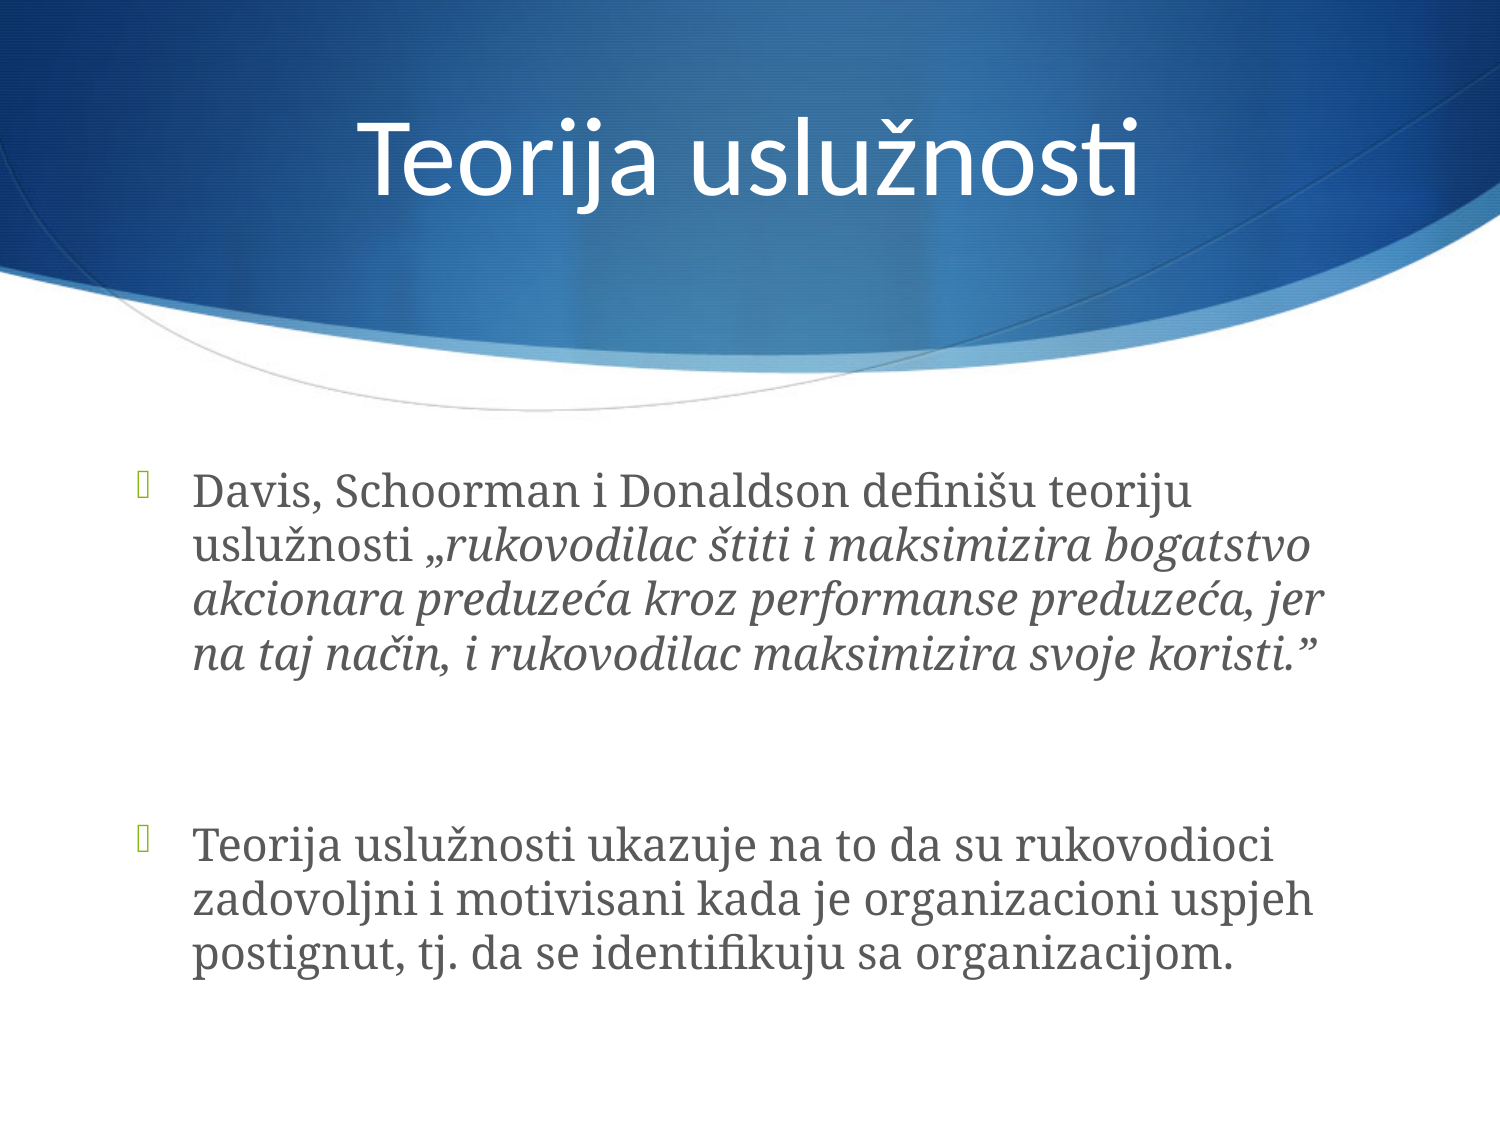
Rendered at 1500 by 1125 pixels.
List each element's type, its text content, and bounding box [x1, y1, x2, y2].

picture [0, 0, 1500, 1125]
list Davis, Schoorman i Donaldson definišu teoriju uslužnosti „rukovodilac štiti i maksimizira bogatstvo akcionara preduzeća kroz performanse preduzeća, jer na taj način, i rukovodilac maksimizira svoje koristi.” Teorija uslužnosti ukazuje na to da su rukovodioci zadovoljni i motivisani kada je organizacioni uspjeh postignut, tj. da se identifikuju sa organizacijom. [121, 454, 1379, 991]
title Teorija uslužnosti [75, 56, 1425, 245]
